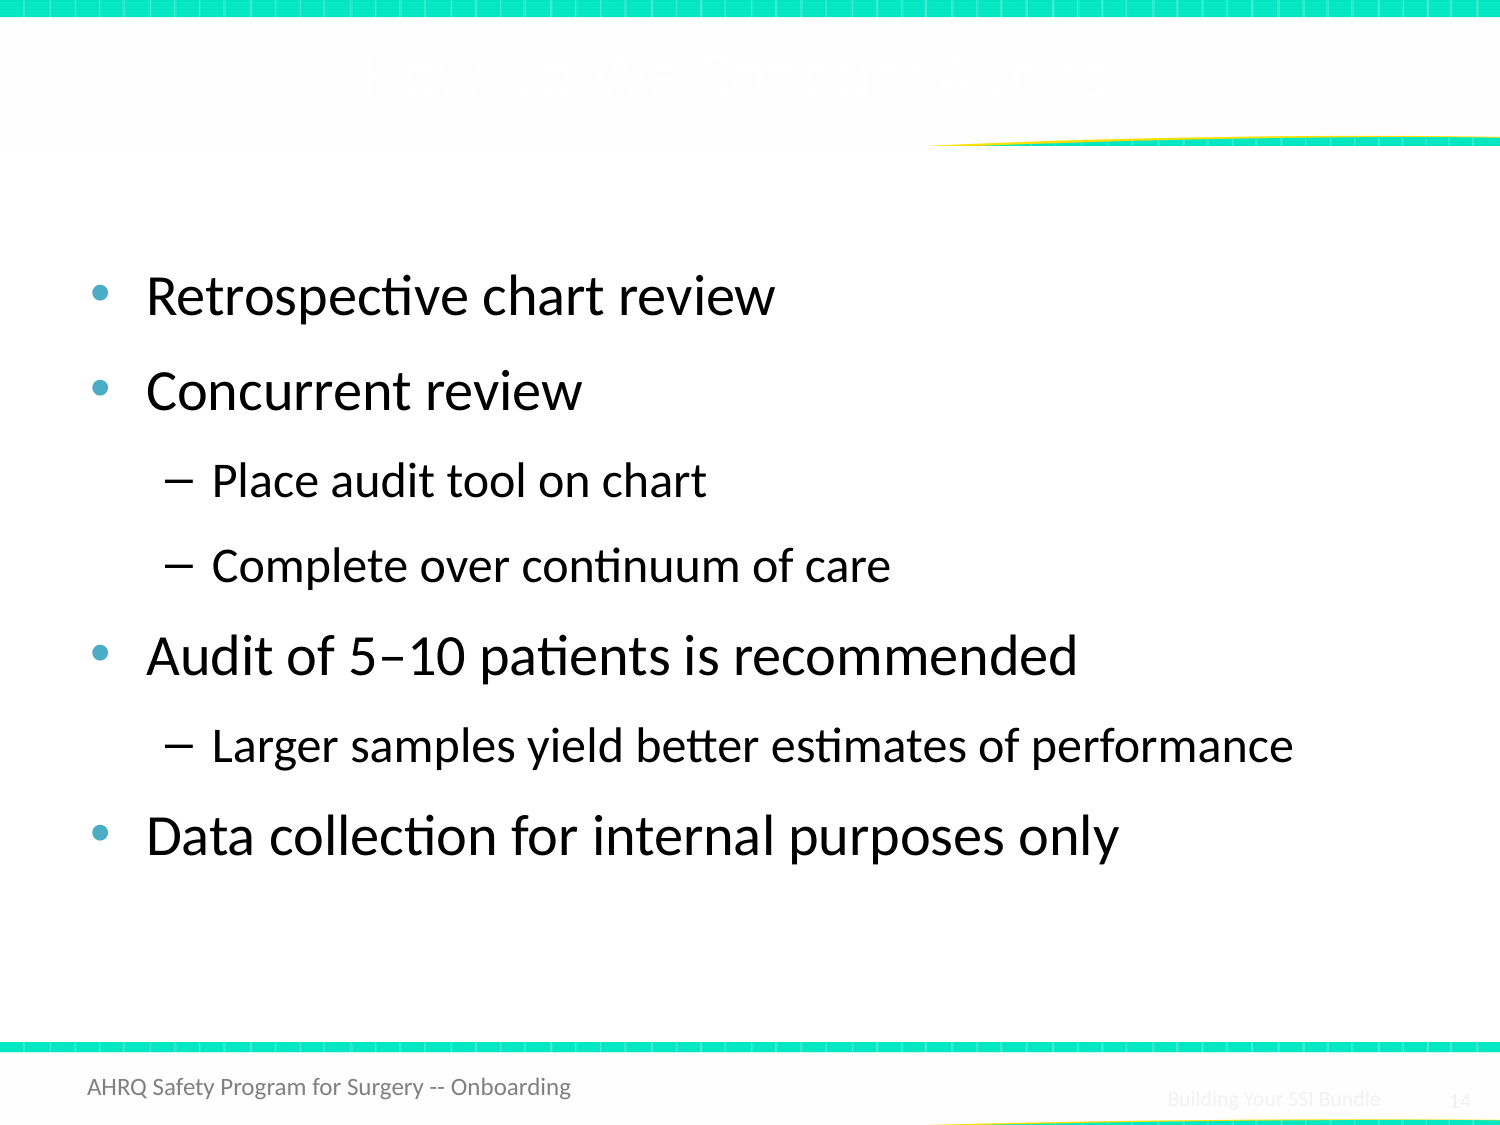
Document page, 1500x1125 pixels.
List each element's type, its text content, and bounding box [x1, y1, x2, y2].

picture [0, 0, 1500, 146]
picture [0, 1042, 1500, 1125]
title How Do We Conduct Audits? [75, 5, 1425, 138]
list Retrospective chart review Concurrent review Place audit tool on chart Complete over continuum of care Audit of 5–10 patients is recommended Larger samples yield better estimates of performance Data collection for internal purposes only [75, 249, 1425, 1027]
